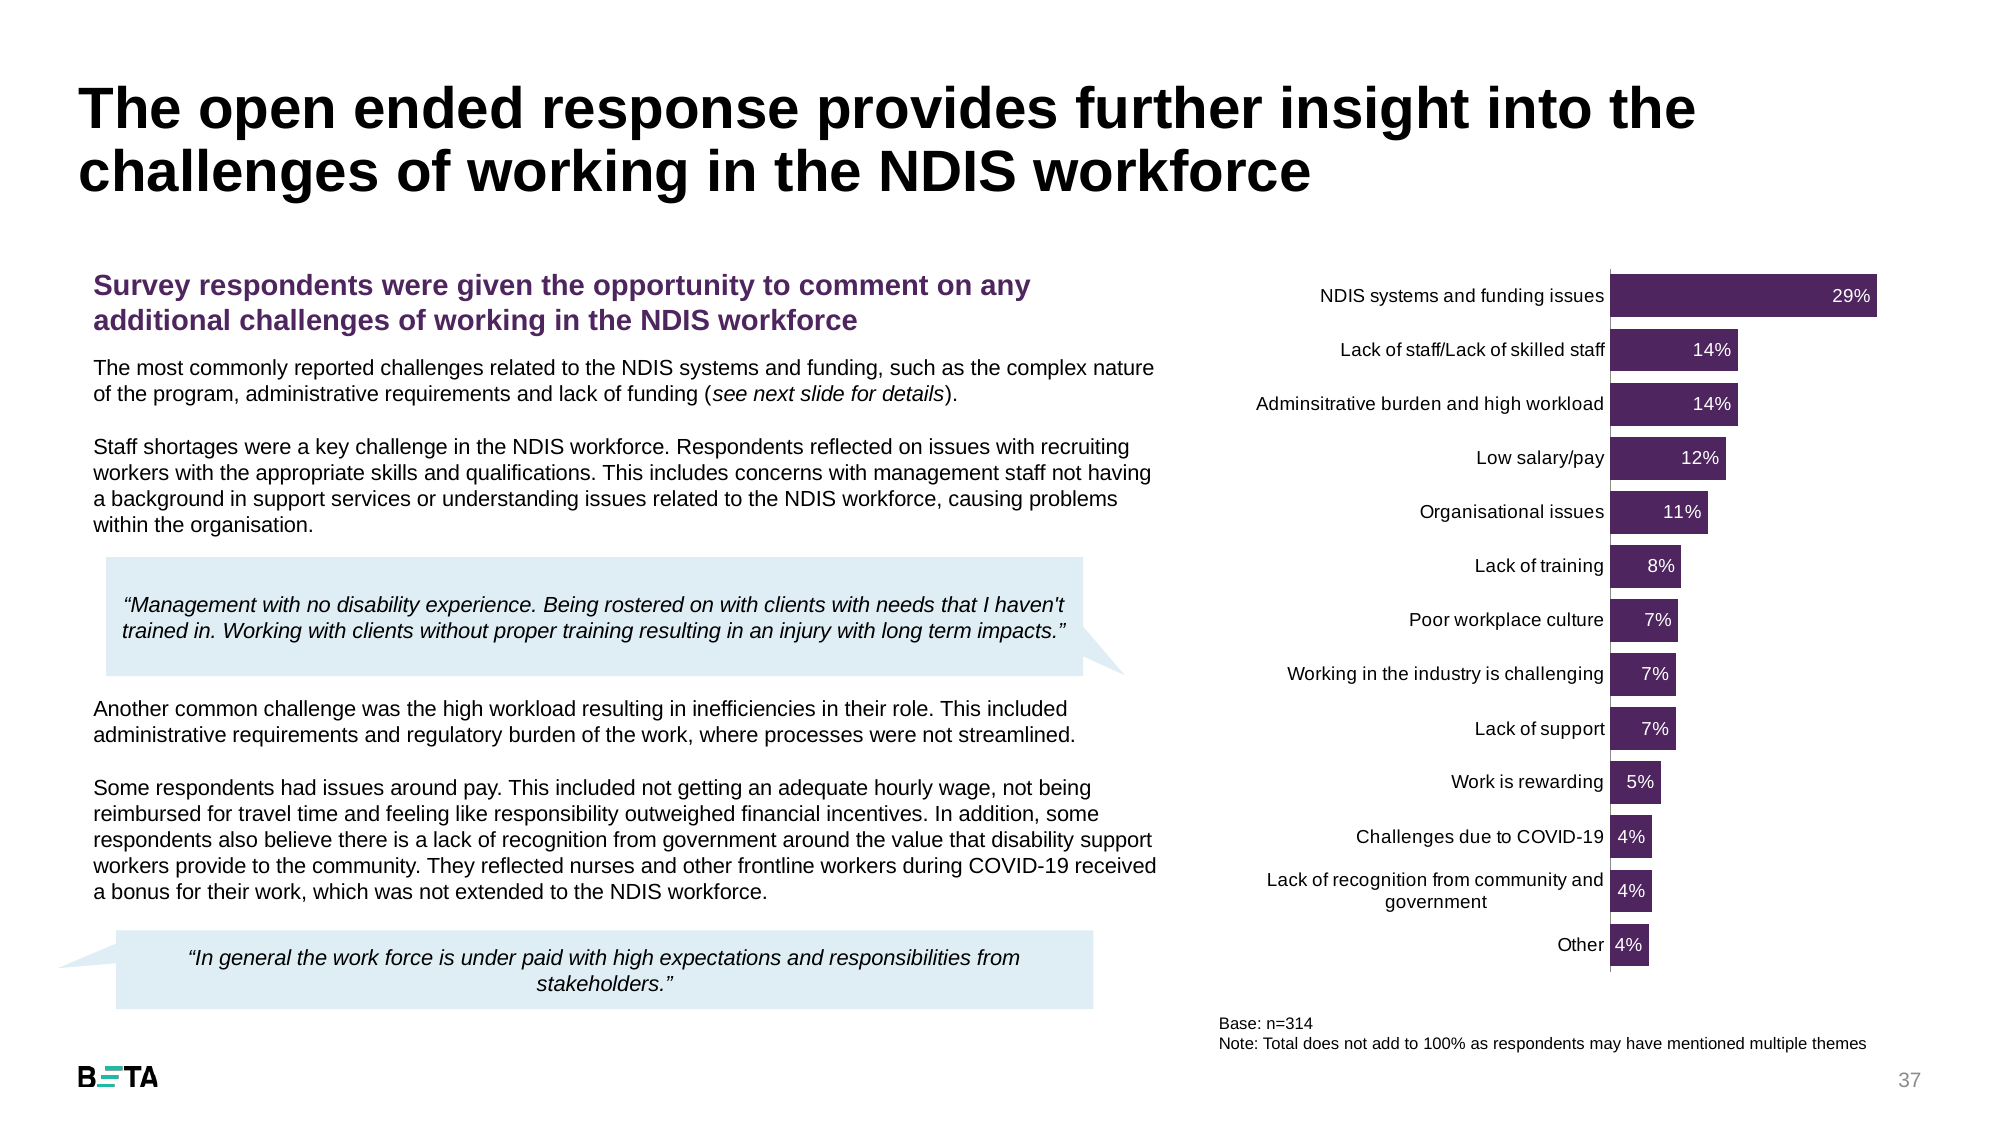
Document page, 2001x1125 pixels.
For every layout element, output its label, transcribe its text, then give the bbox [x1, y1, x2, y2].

list Base: n=314 Note: Total does not add to 100% as respondents may have mentioned multiple themes [1218, 1013, 1898, 1074]
chart [1244, 268, 1960, 994]
text_box “In general the work force is under paid with high expectations and responsibilities from stakeholders.” [57, 929, 1095, 1011]
text_box The most commonly reported challenges related to the NDIS systems and funding, such as the complex nature of the program, administrative requirements and lack of funding (see next slide for details). Staff shortages were a key challenge in the NDIS workforce. Respondents reflected on issues with recruiting workers with the appropriate skills and qualifications. This includes concerns with management staff not having a background in support services or understanding issues related to the NDIS workforce, causing problems within the organisation. Another common challenge was the high workload resulting in inefficiencies in their role. This included administrative requirements and regulatory burden of the work, where processes were not streamlined. Some respondents had issues around pay. This included not getting an adequate hourly wage, not being reimbursed for travel time and feeling like responsibility outweighed financial incentives. In addition, some respondents also believe there is a lack of recognition from government around the value that disability support workers provide to the community. They reflected nurses and other frontline workers during COVID-19 received a bonus for their work, which was not extended to the NDIS workforce. [78, 346, 1175, 912]
text_box Survey respondents were given the opportunity to comment on any additional challenges of working in the NDIS workforce [78, 258, 1160, 344]
title The open ended response provides further insight into the challenges of working in the NDIS workforce [78, 78, 1922, 206]
slide_number 37 [1853, 1066, 1922, 1092]
